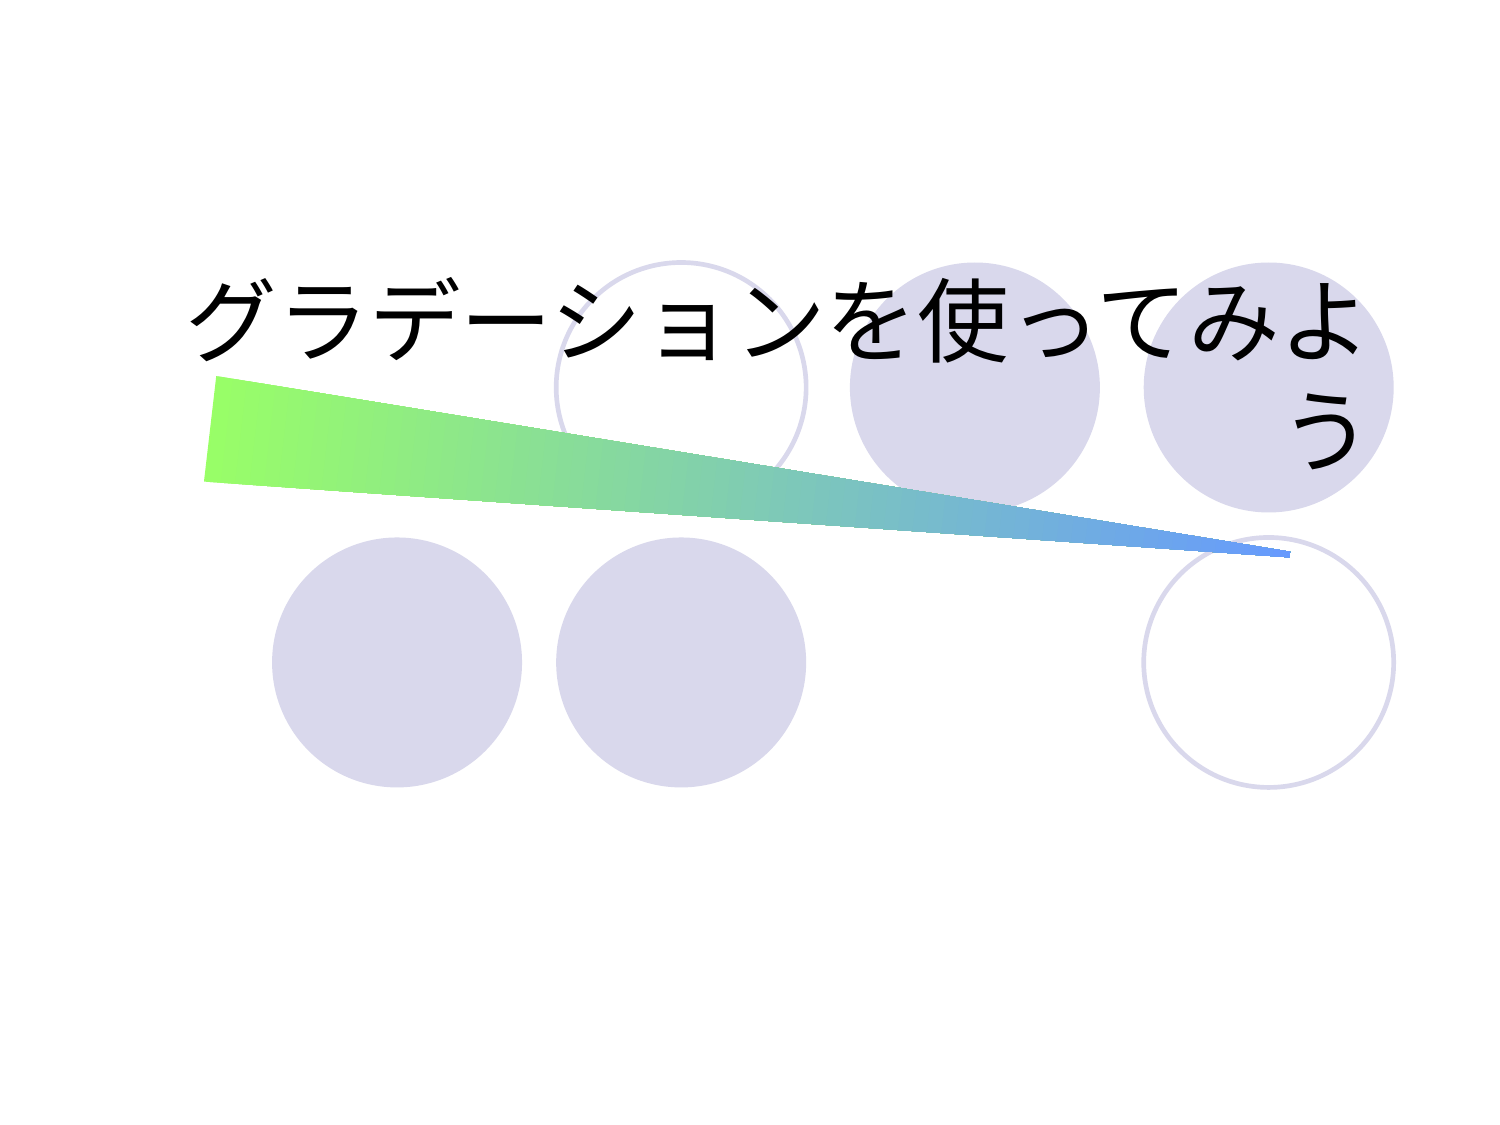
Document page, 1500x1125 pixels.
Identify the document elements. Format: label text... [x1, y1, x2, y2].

text_box [353, 492, 1291, 558]
title グラデーションを使ってみよう [111, 174, 1388, 492]
